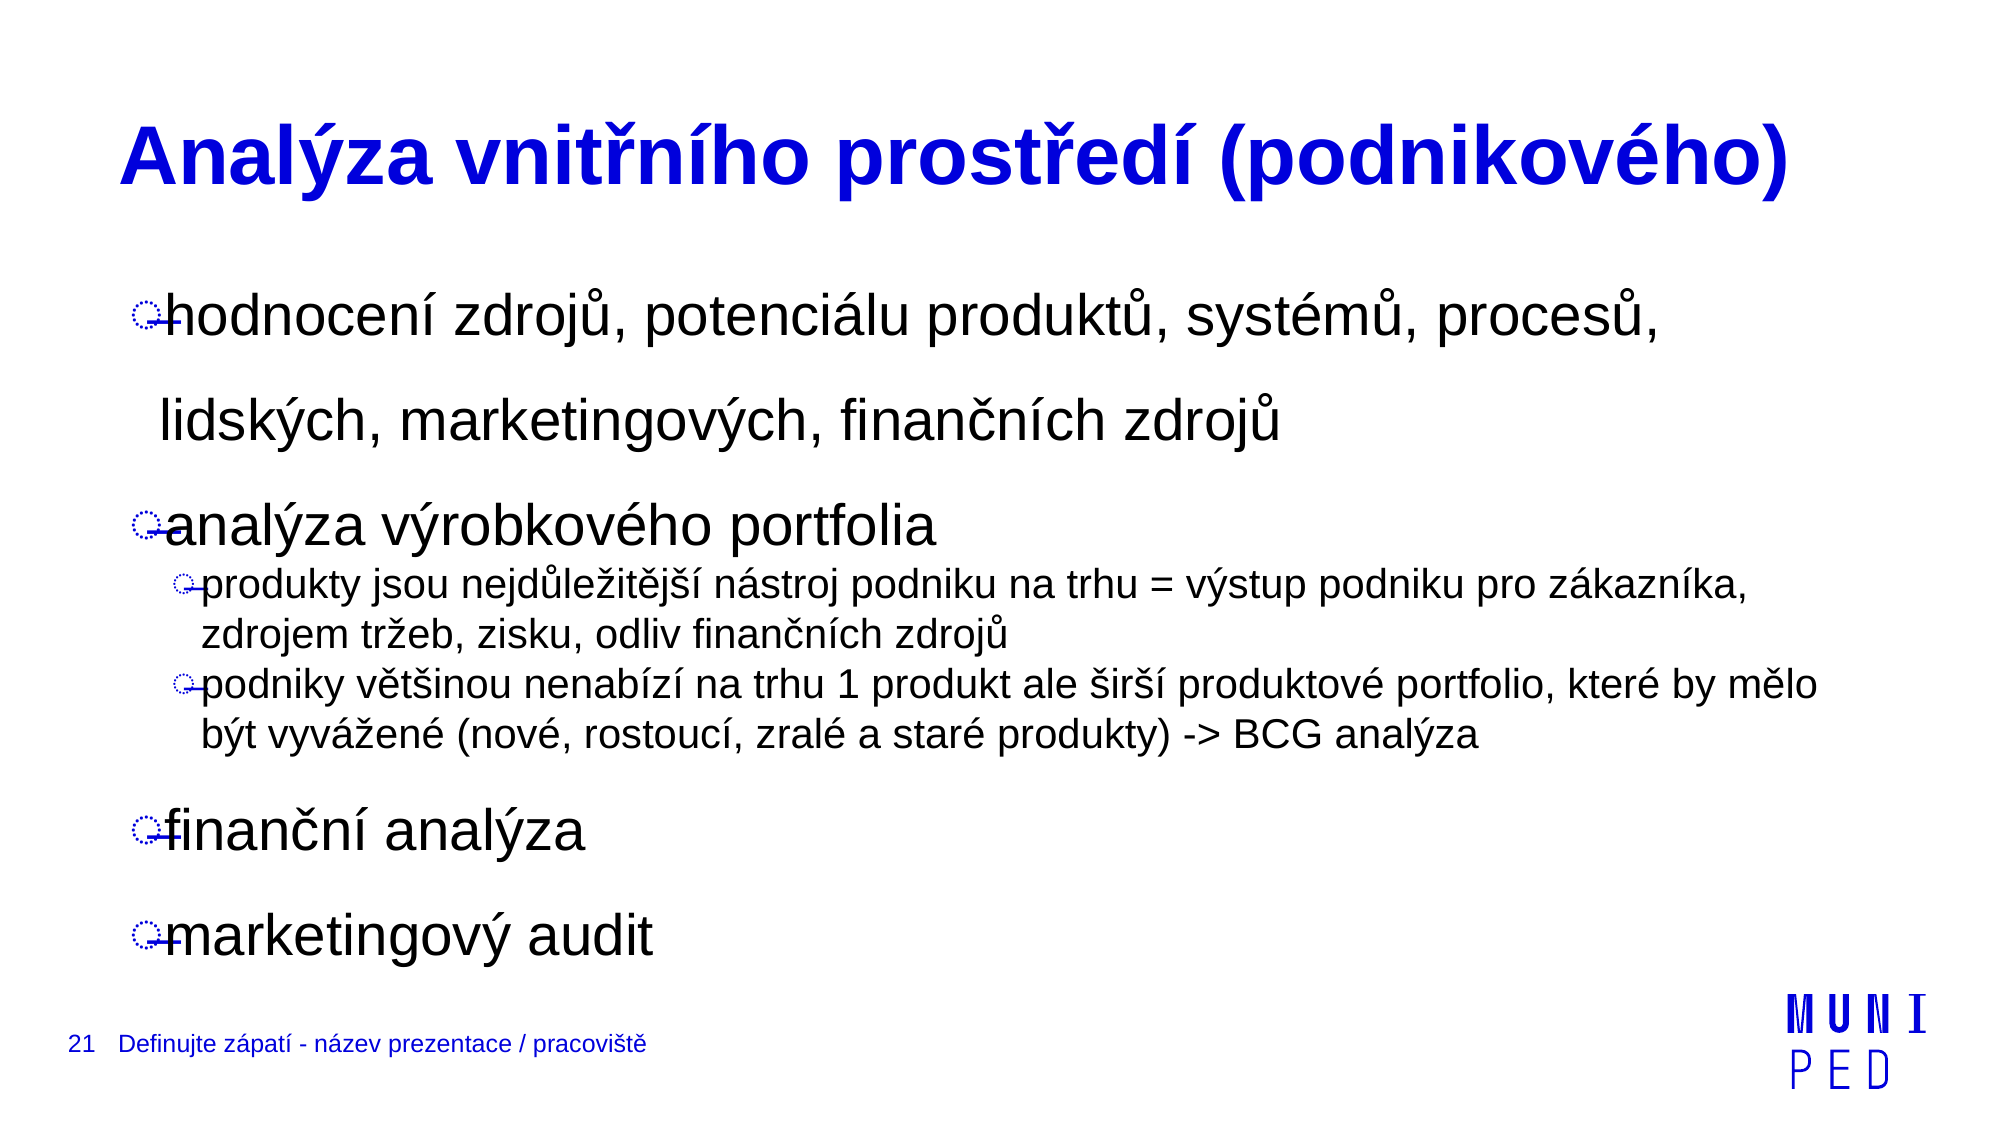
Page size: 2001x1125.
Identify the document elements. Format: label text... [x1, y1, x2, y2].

slide_number 21 [67, 1021, 110, 1063]
footer Definujte zápatí - název prezentace / pracoviště [118, 1021, 1418, 1063]
list hodnocení zdrojů, potenciálu produktů, systémů, procesů, lidských, marketingových, finančních zdrojů analýza výrobkového portfolia produkty jsou nejdůležitější nástroj podniku na trhu = výstup podniku pro zákazníka, zdrojem tržeb, zisku, odliv finančních zdrojů podniky většinou nenabízí na trhu 1 produkt ale širší produktové portfolio, které by mělo být vyvážené (nové, rostoucí, zralé a staré produkty) -> BCG analýza finanční analýza marketingový audit [118, 242, 1883, 957]
title Analýza vnitřního prostředí (podnikového) [118, 118, 1883, 193]
